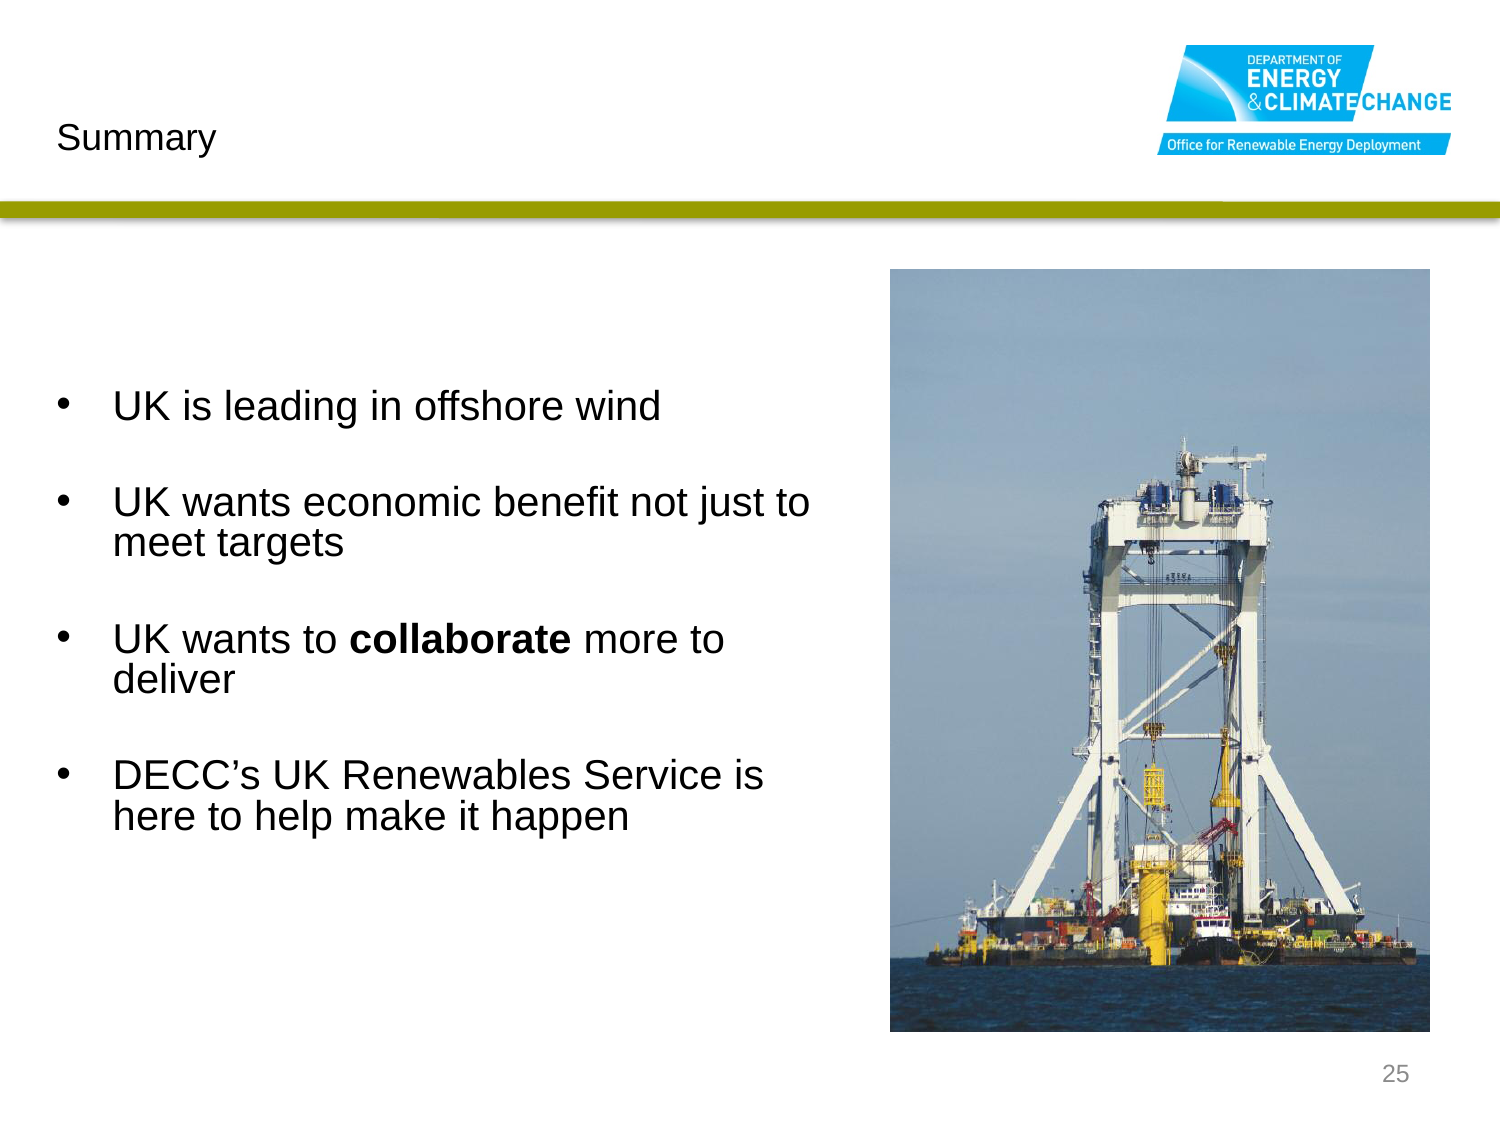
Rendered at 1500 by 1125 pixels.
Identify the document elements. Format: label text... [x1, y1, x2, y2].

picture [1280, 93, 1291, 110]
picture [1328, 69, 1340, 87]
picture [1253, 56, 1265, 64]
picture [1248, 69, 1260, 87]
picture [1157, 45, 1451, 153]
picture [1281, 69, 1293, 87]
picture [1300, 140, 1306, 150]
picture [1347, 139, 1420, 152]
picture [1333, 93, 1344, 110]
picture [1169, 140, 1191, 149]
picture [1207, 140, 1220, 150]
picture [1249, 140, 1295, 150]
picture [1228, 140, 1235, 149]
picture [1293, 56, 1317, 64]
slide_number 25 [1074, 1042, 1425, 1103]
picture [1329, 143, 1342, 153]
picture [1312, 69, 1325, 87]
picture [1268, 56, 1290, 64]
picture [1237, 142, 1248, 150]
picture [1301, 93, 1315, 110]
picture [1266, 93, 1277, 110]
picture [1263, 69, 1277, 87]
picture [1330, 56, 1339, 64]
text_box UK is leading in offshore wind UK wants economic benefit not just to meet targets UK wants to collaborate more to deliver DECC’s UK Renewables Service is here to help make it happen [41, 380, 854, 1125]
text_box Summary [41, 105, 1062, 248]
picture [890, 269, 1430, 1032]
picture [1313, 142, 1327, 150]
picture [1297, 69, 1309, 87]
picture [1446, 138, 1451, 155]
picture [1196, 143, 1202, 150]
picture [1319, 93, 1332, 110]
